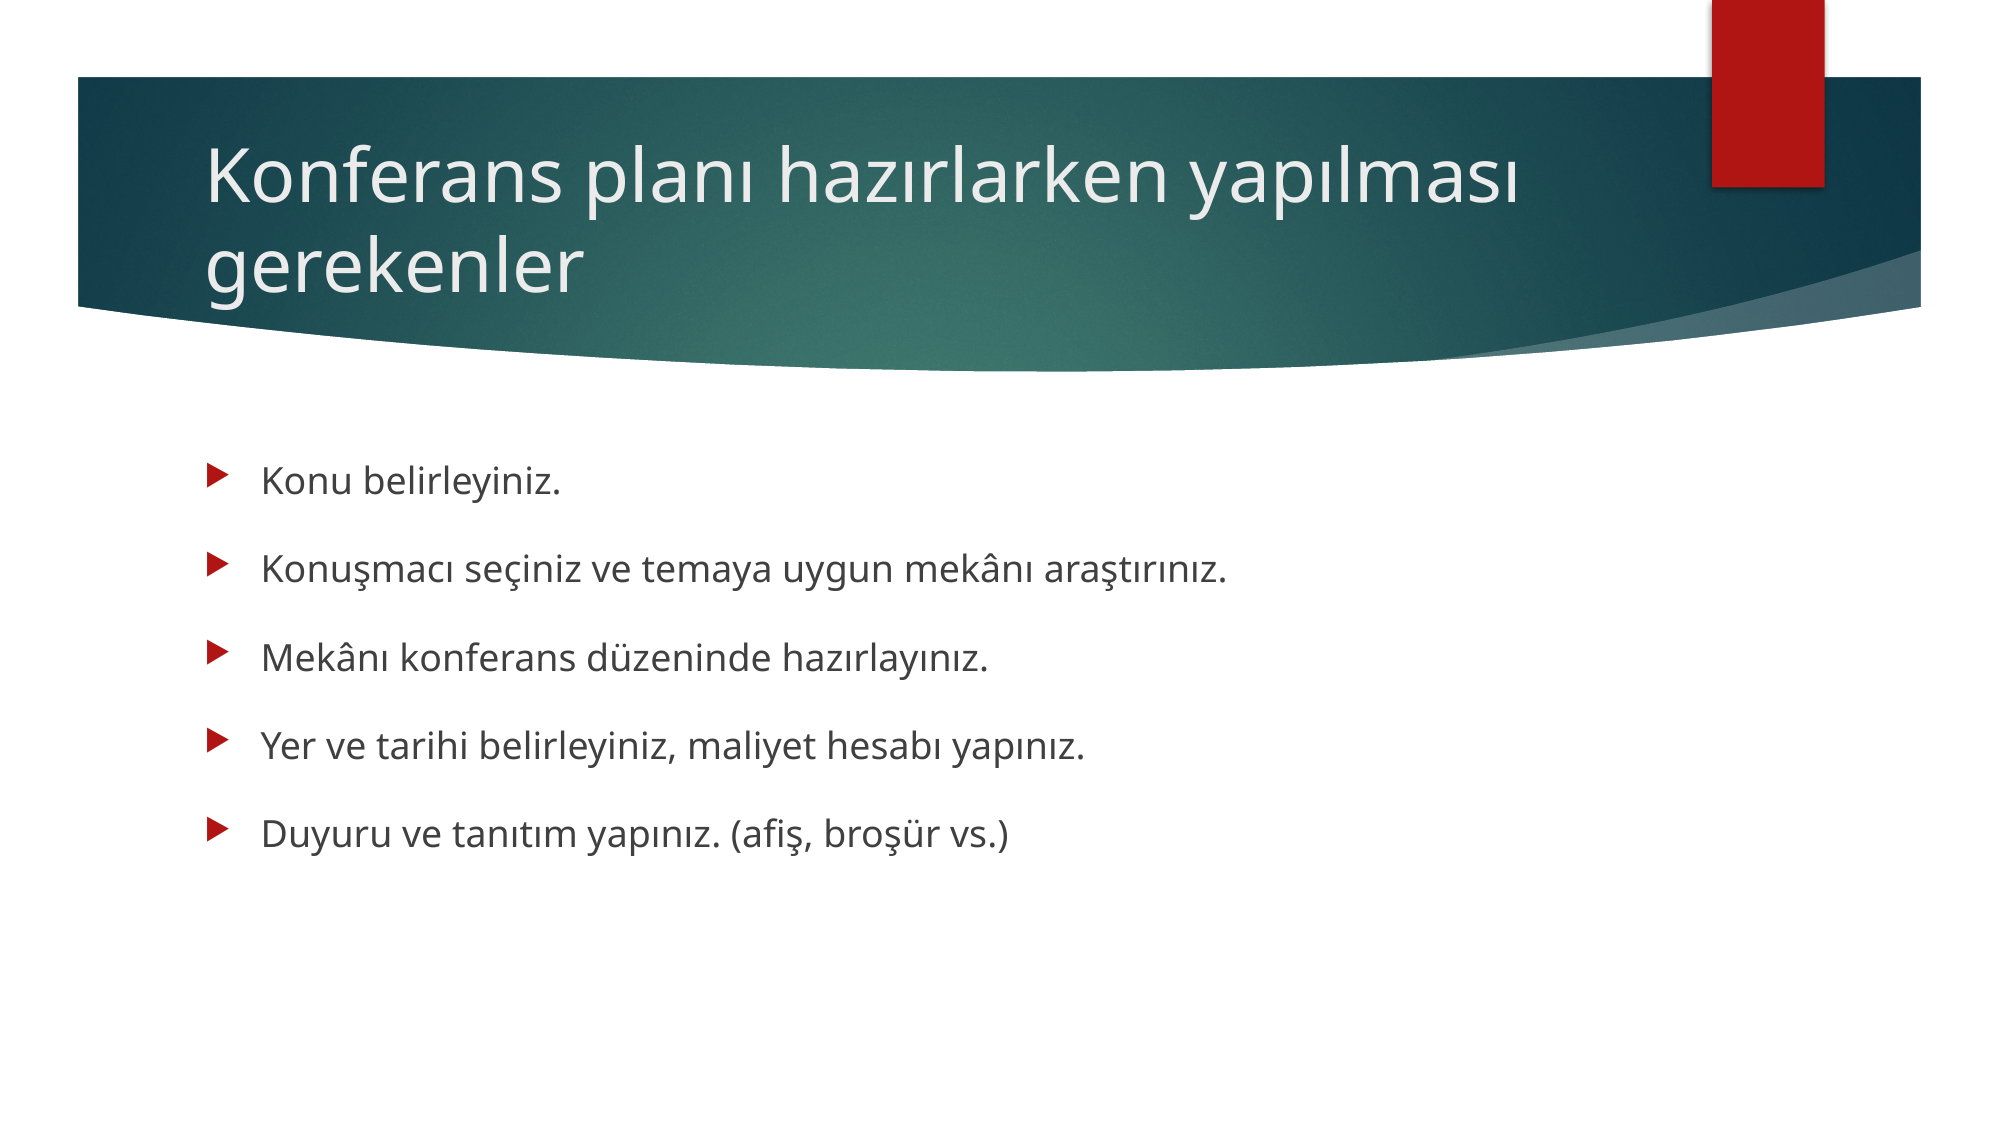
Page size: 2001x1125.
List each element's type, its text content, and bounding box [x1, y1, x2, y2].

list Konu belirleyiniz. Konuşmacı seçiniz ve temaya uygun mekânı araştırınız. Mekânı konferans düzeninde hazırlayınız. Yer ve tarihi belirleyiniz, maliyet hesabı yapınız. Duyuru ve tanıtım yapınız. (afiş, broşür vs.) [189, 427, 1638, 988]
title Konferans planı hazırlarken yapılması gerekenler [189, 159, 1638, 276]
